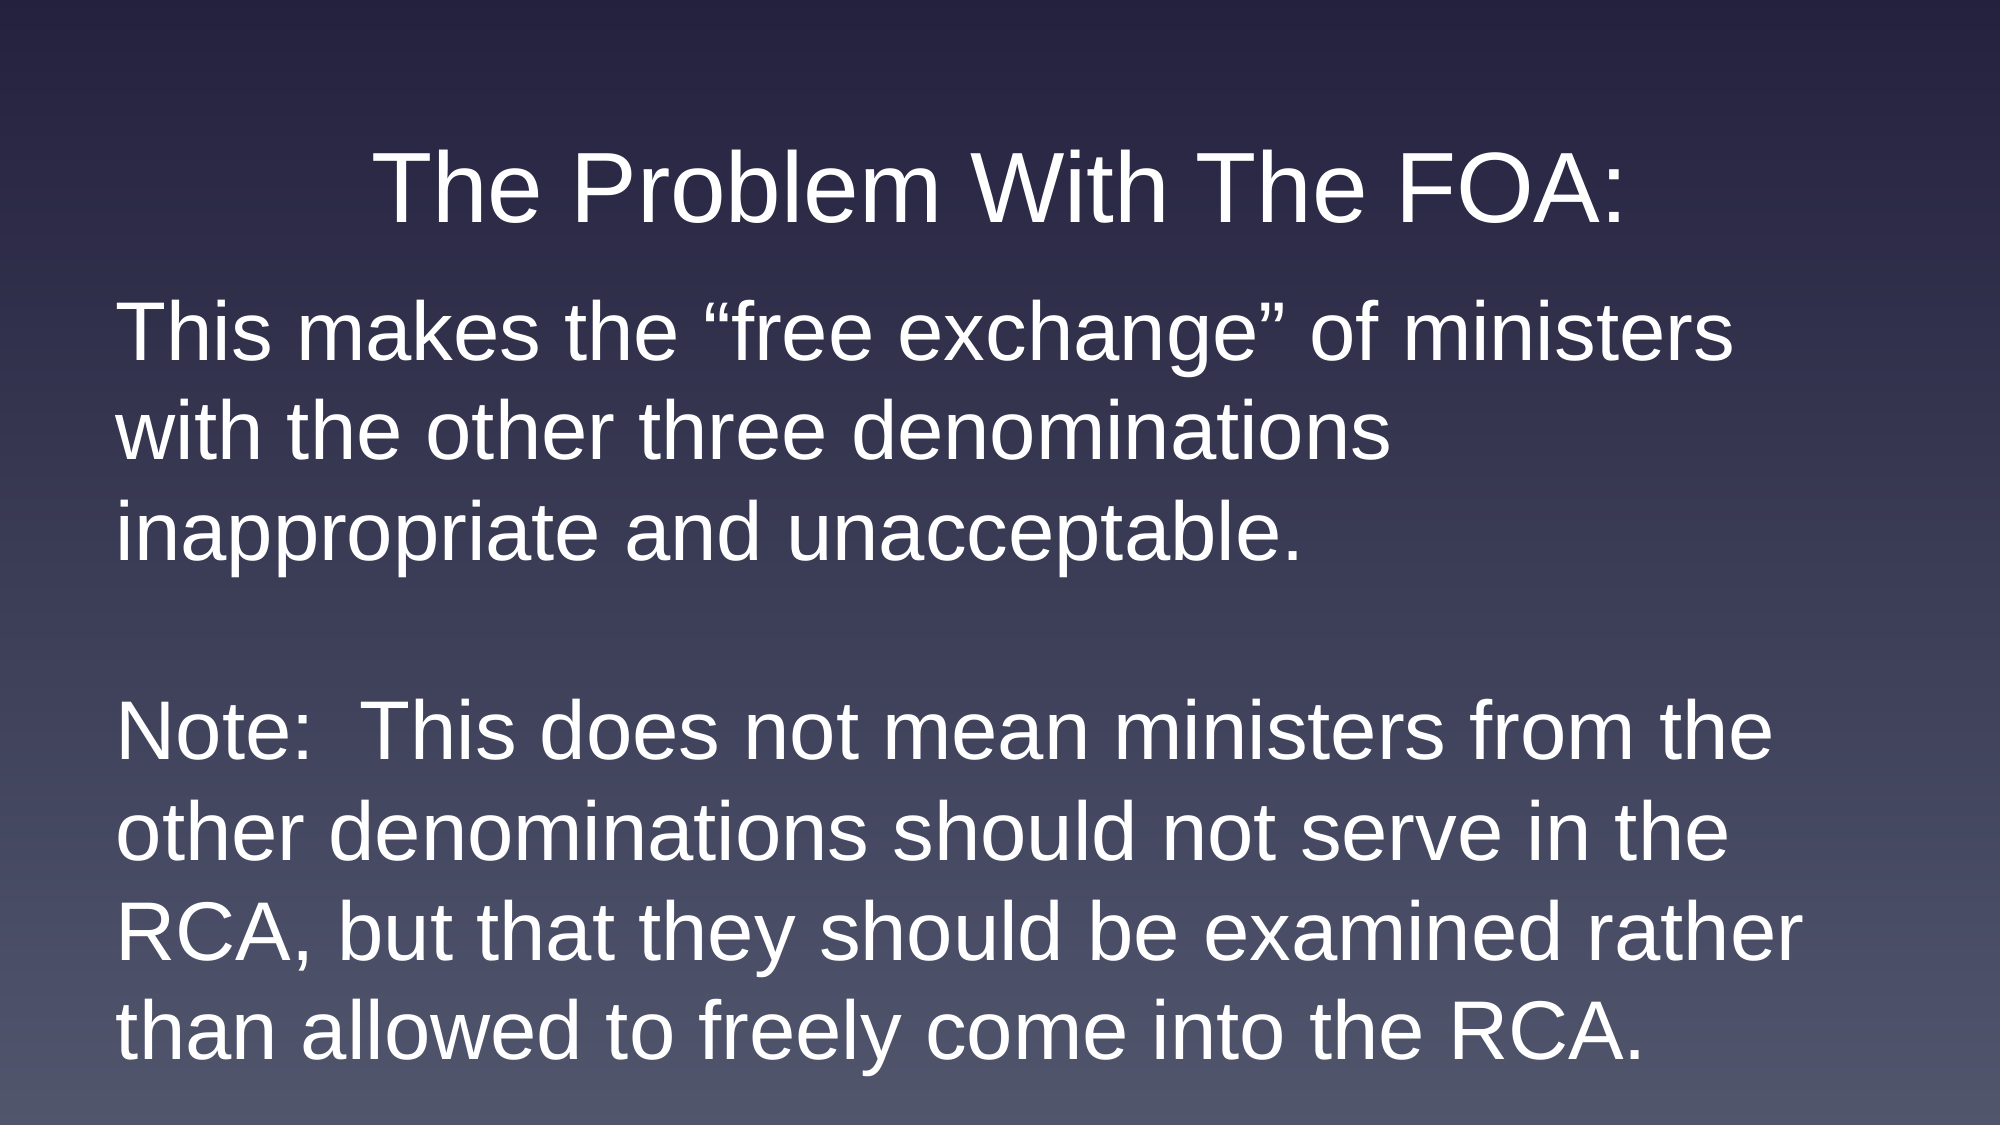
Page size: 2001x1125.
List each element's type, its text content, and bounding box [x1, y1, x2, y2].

text_box The Problem With The FOA: [100, 114, 1900, 250]
text_box This makes the “free exchange” of ministers with the other three denominations inappropriate and unacceptable. Note: This does not mean ministers from the other denominations should not serve in the RCA, but that they should be examined rather than allowed to freely come into the RCA. [100, 269, 1900, 1084]
